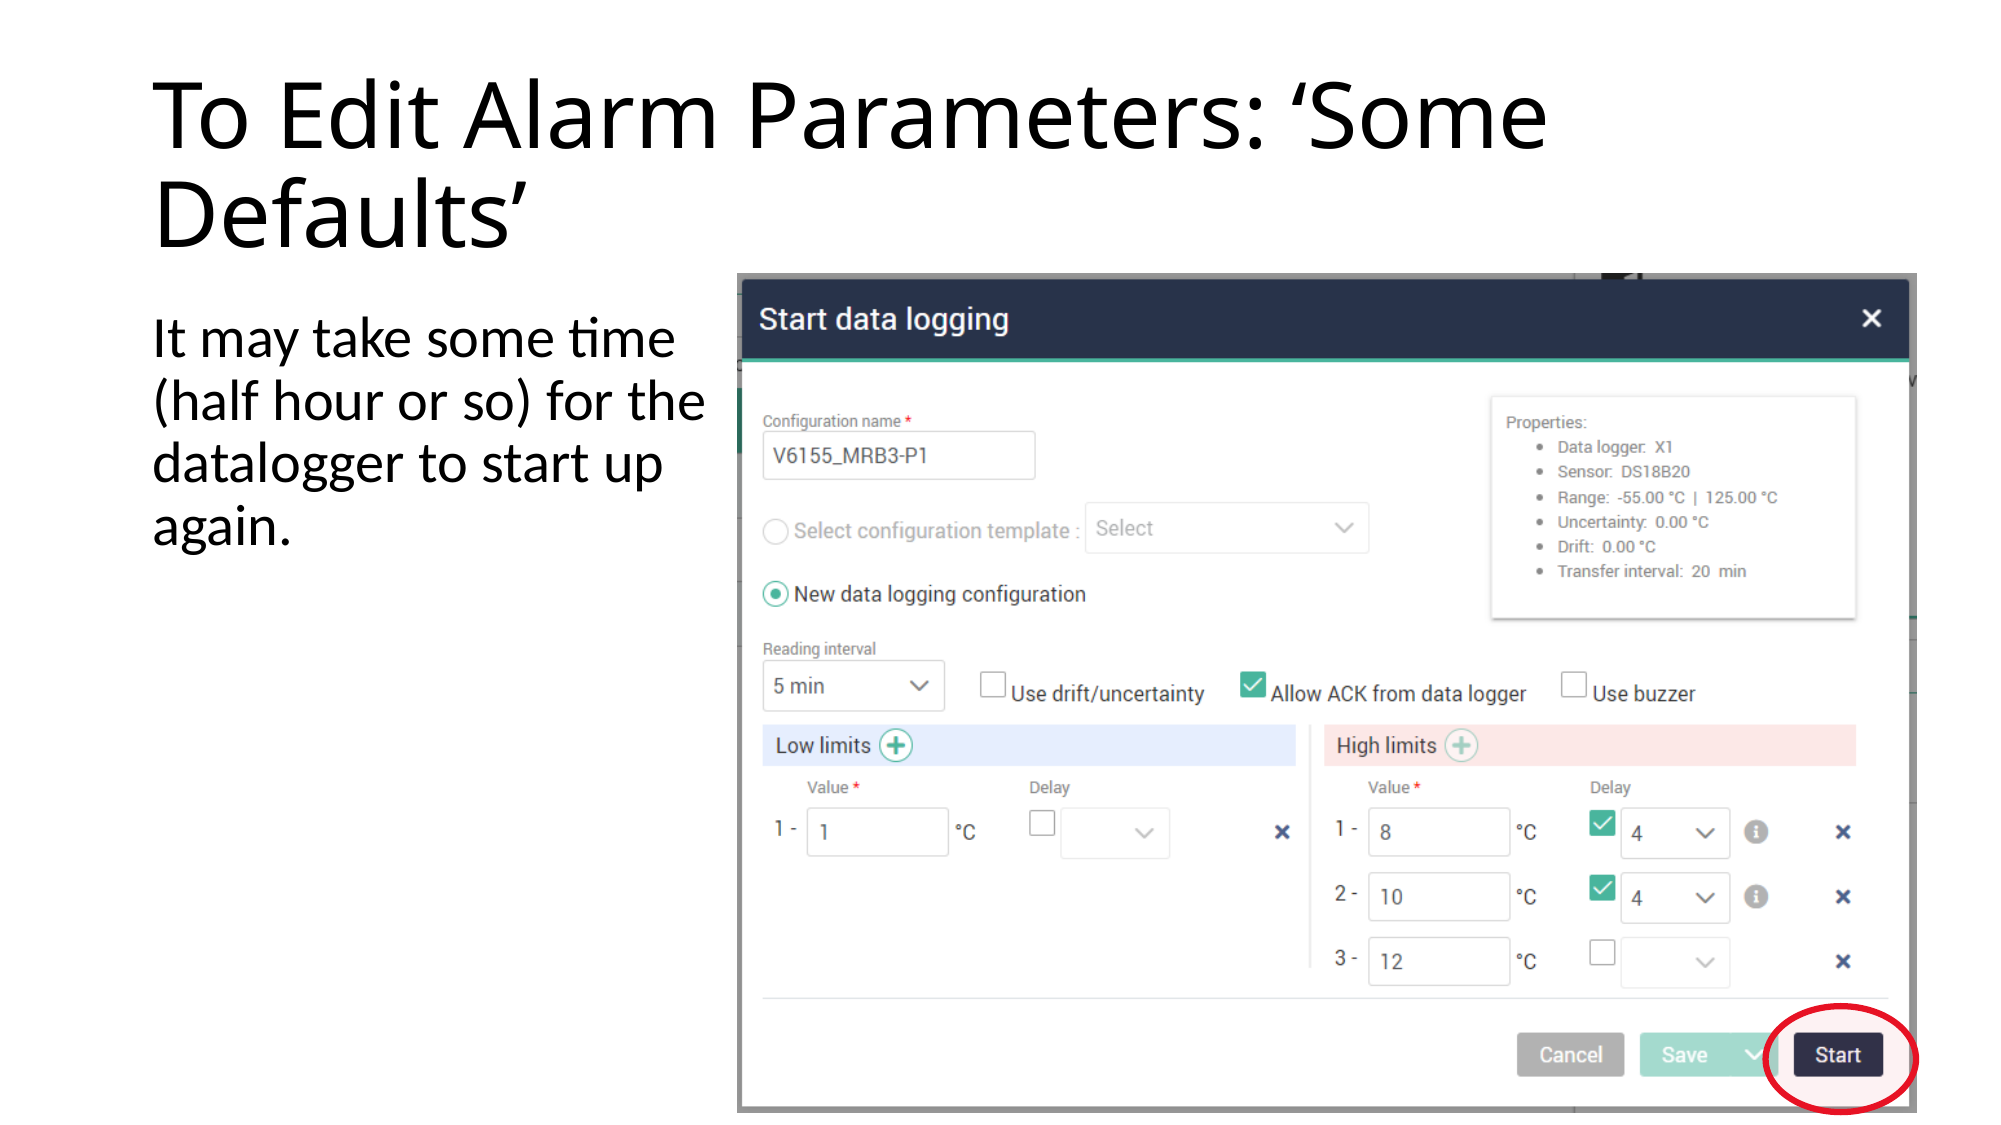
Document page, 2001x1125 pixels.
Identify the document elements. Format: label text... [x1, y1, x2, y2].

list It may take some time (half hour or so) for the datalogger to start up again. [137, 299, 737, 1014]
title To Edit Alarm Parameters: ‘Some Defaults’ [137, 59, 1863, 278]
picture [737, 273, 1917, 1113]
